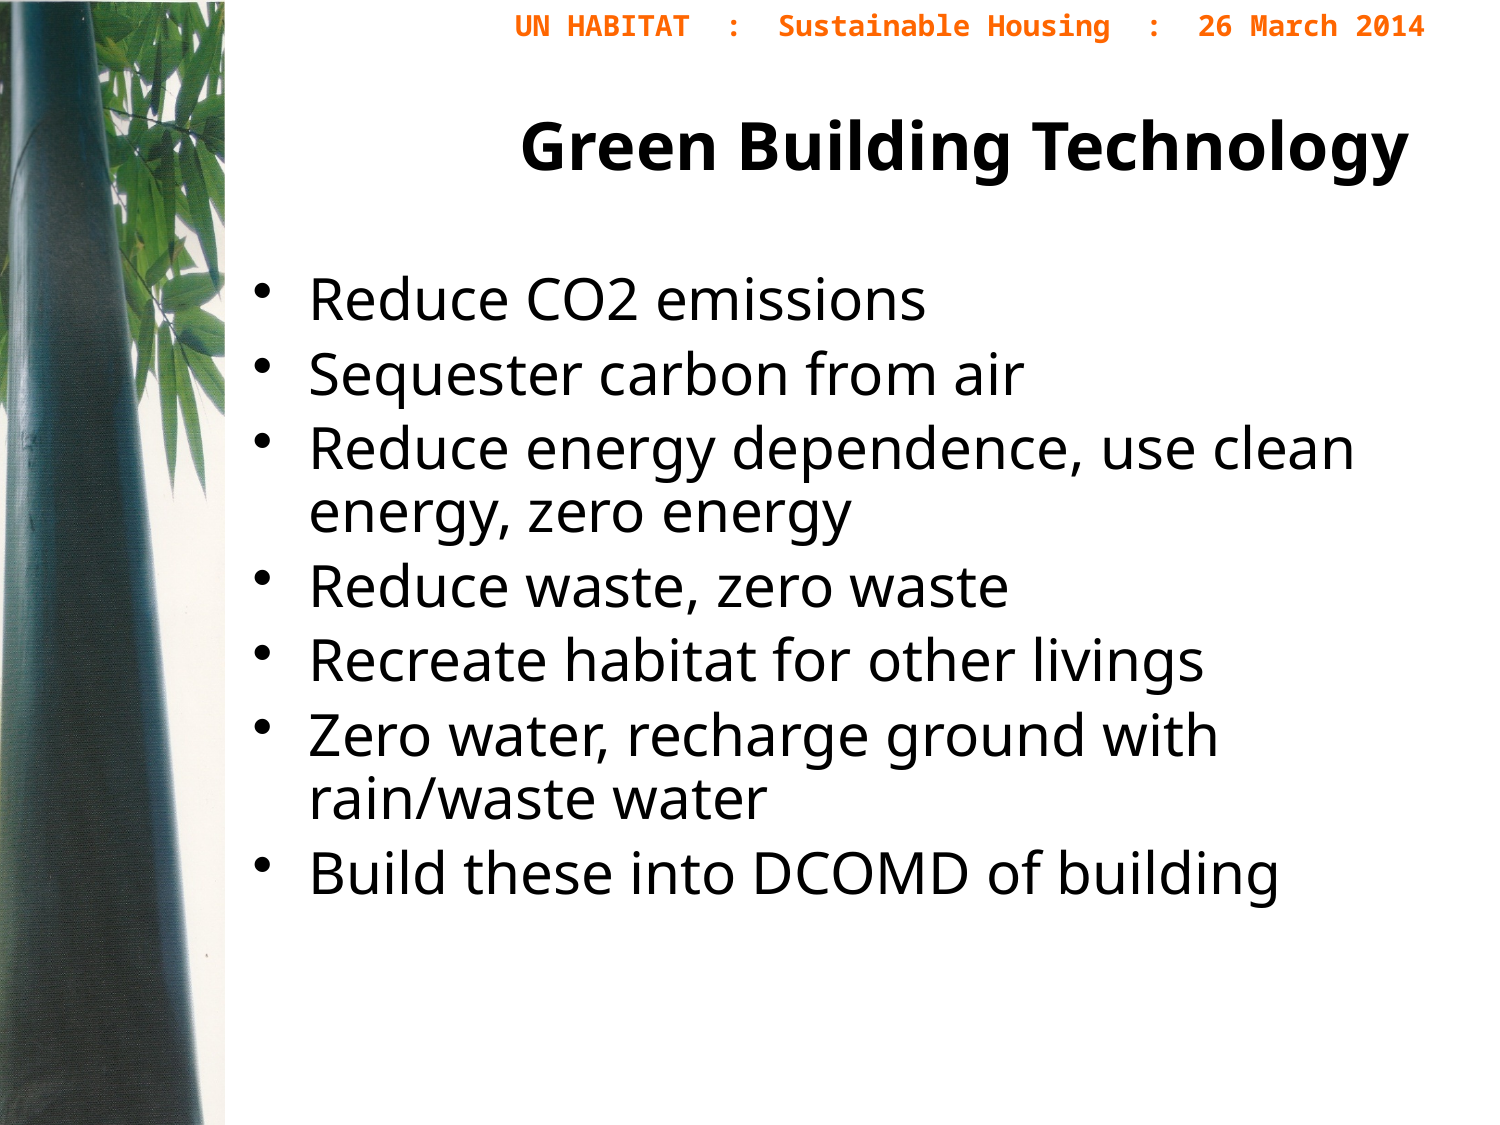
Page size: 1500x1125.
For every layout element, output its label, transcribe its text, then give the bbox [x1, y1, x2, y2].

list Reduce CO2 emissions Sequester carbon from air Reduce energy dependence, use clean energy, zero energy Reduce waste, zero waste Recreate habitat for other livings Zero water, recharge ground with rain/waste water Build these into DCOMD of building [237, 262, 1476, 1006]
picture [0, 0, 225, 1125]
title Green Building Technology [249, 49, 1426, 238]
